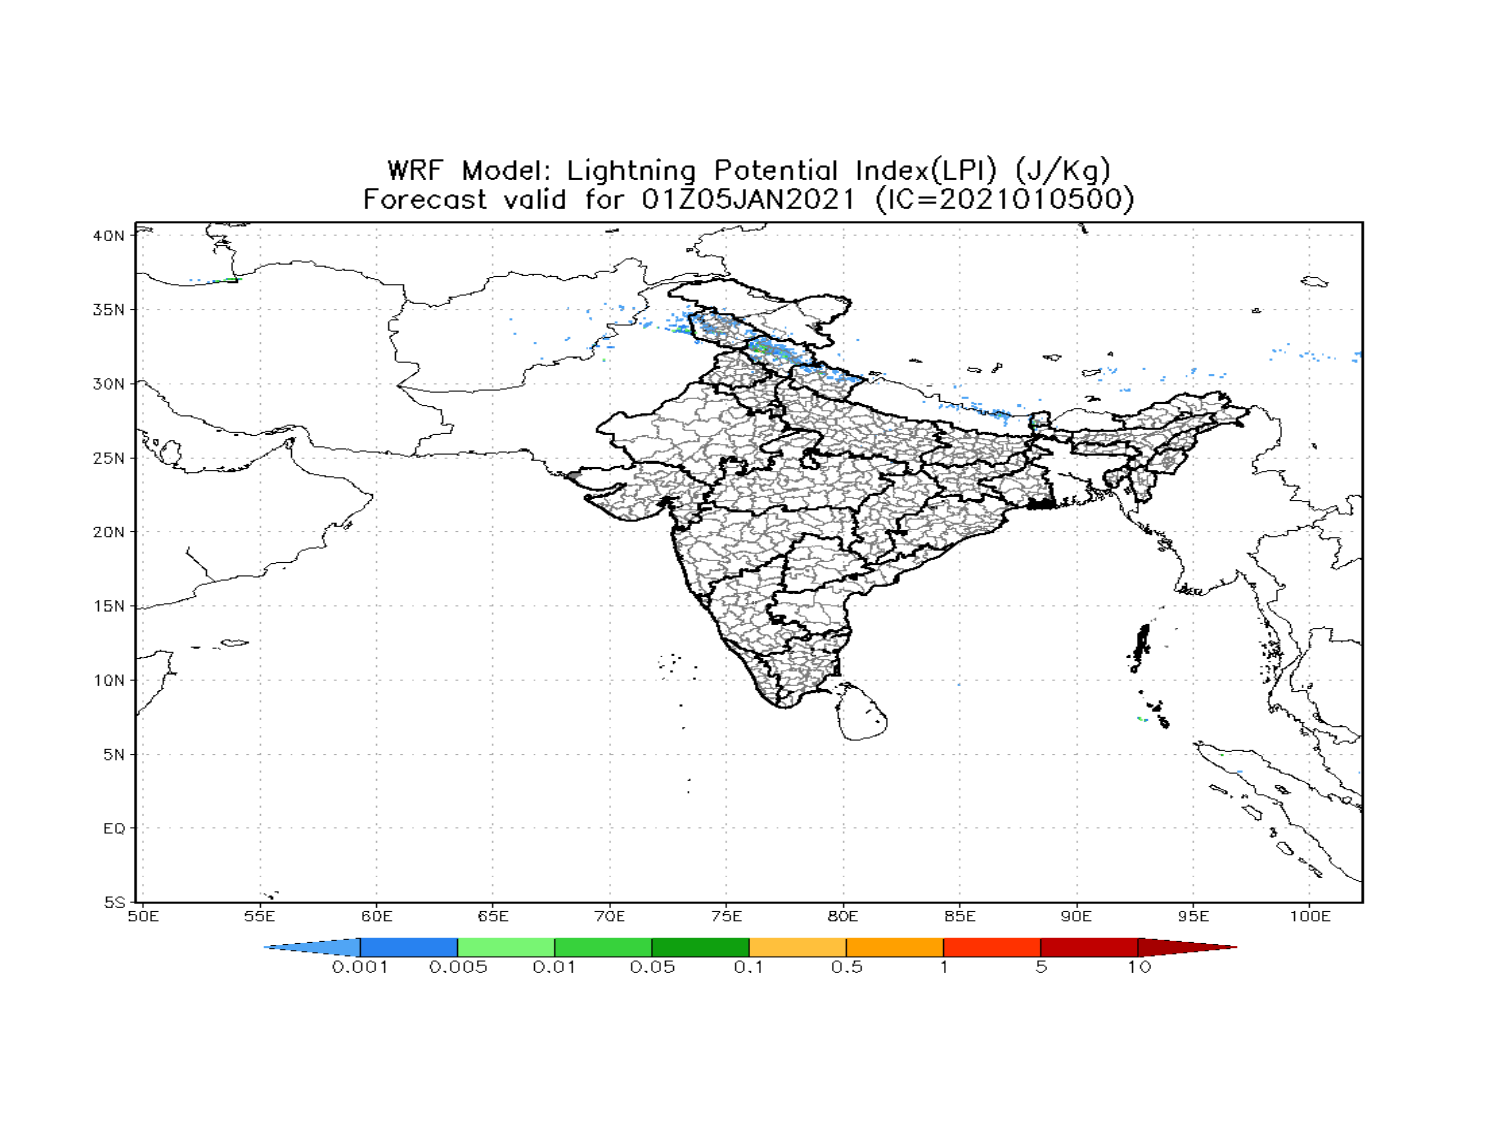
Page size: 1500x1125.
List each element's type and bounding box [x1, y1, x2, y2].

picture [74, 149, 1426, 976]
